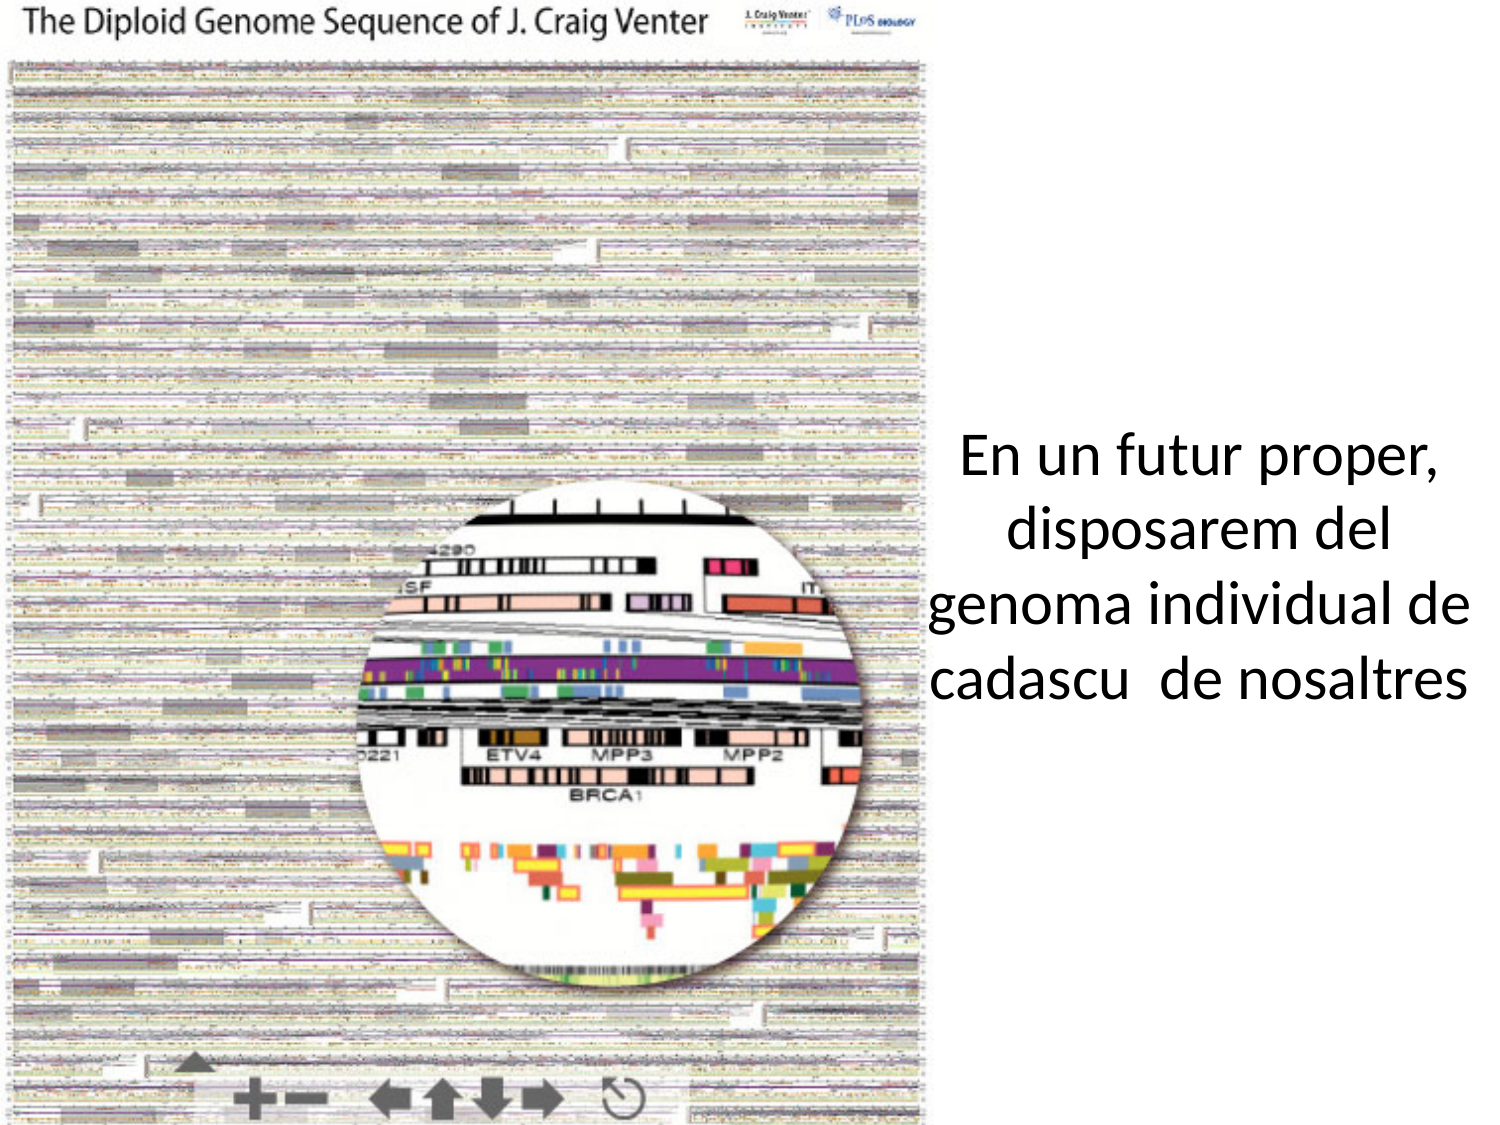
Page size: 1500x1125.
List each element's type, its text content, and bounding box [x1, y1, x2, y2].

text_box En un futur proper, disposarem del genoma individual de cadascu de nosaltres [938, 350, 1500, 775]
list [0, 0, 934, 1125]
